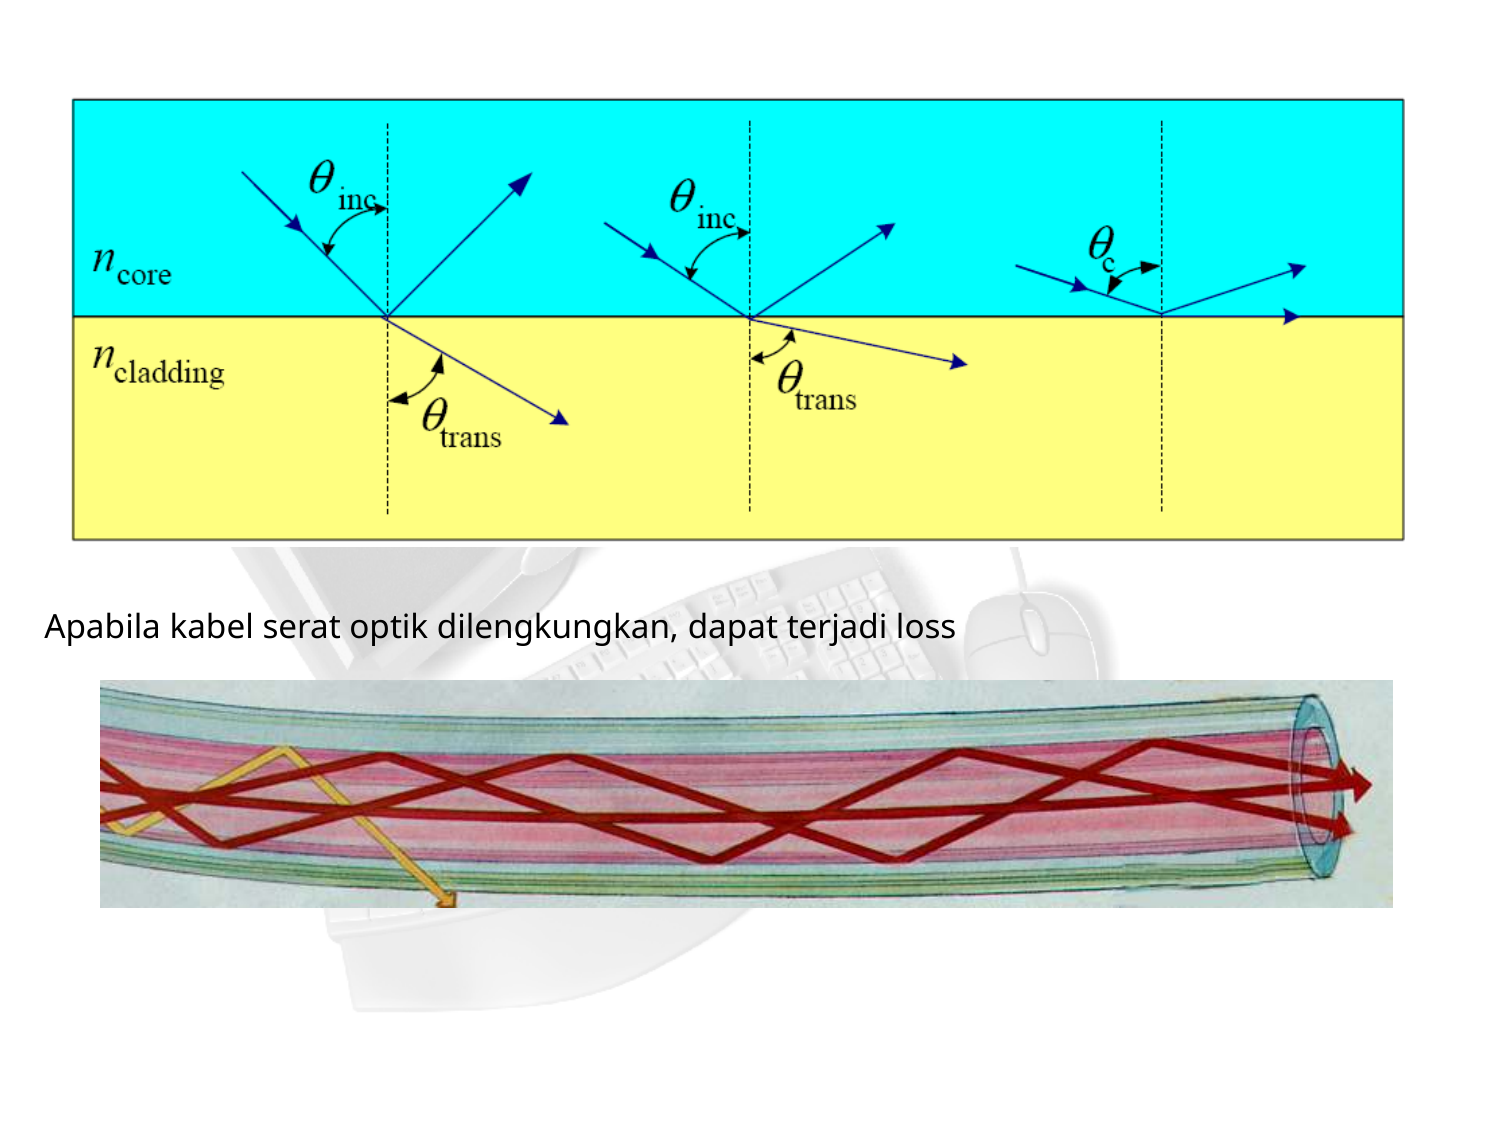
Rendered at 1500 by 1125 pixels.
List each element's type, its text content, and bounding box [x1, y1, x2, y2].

text_box Apabila kabel serat optik dilengkungkan, dapat terjadi loss [38, 597, 1114, 653]
picture [64, 89, 1412, 547]
picture [100, 680, 1393, 908]
